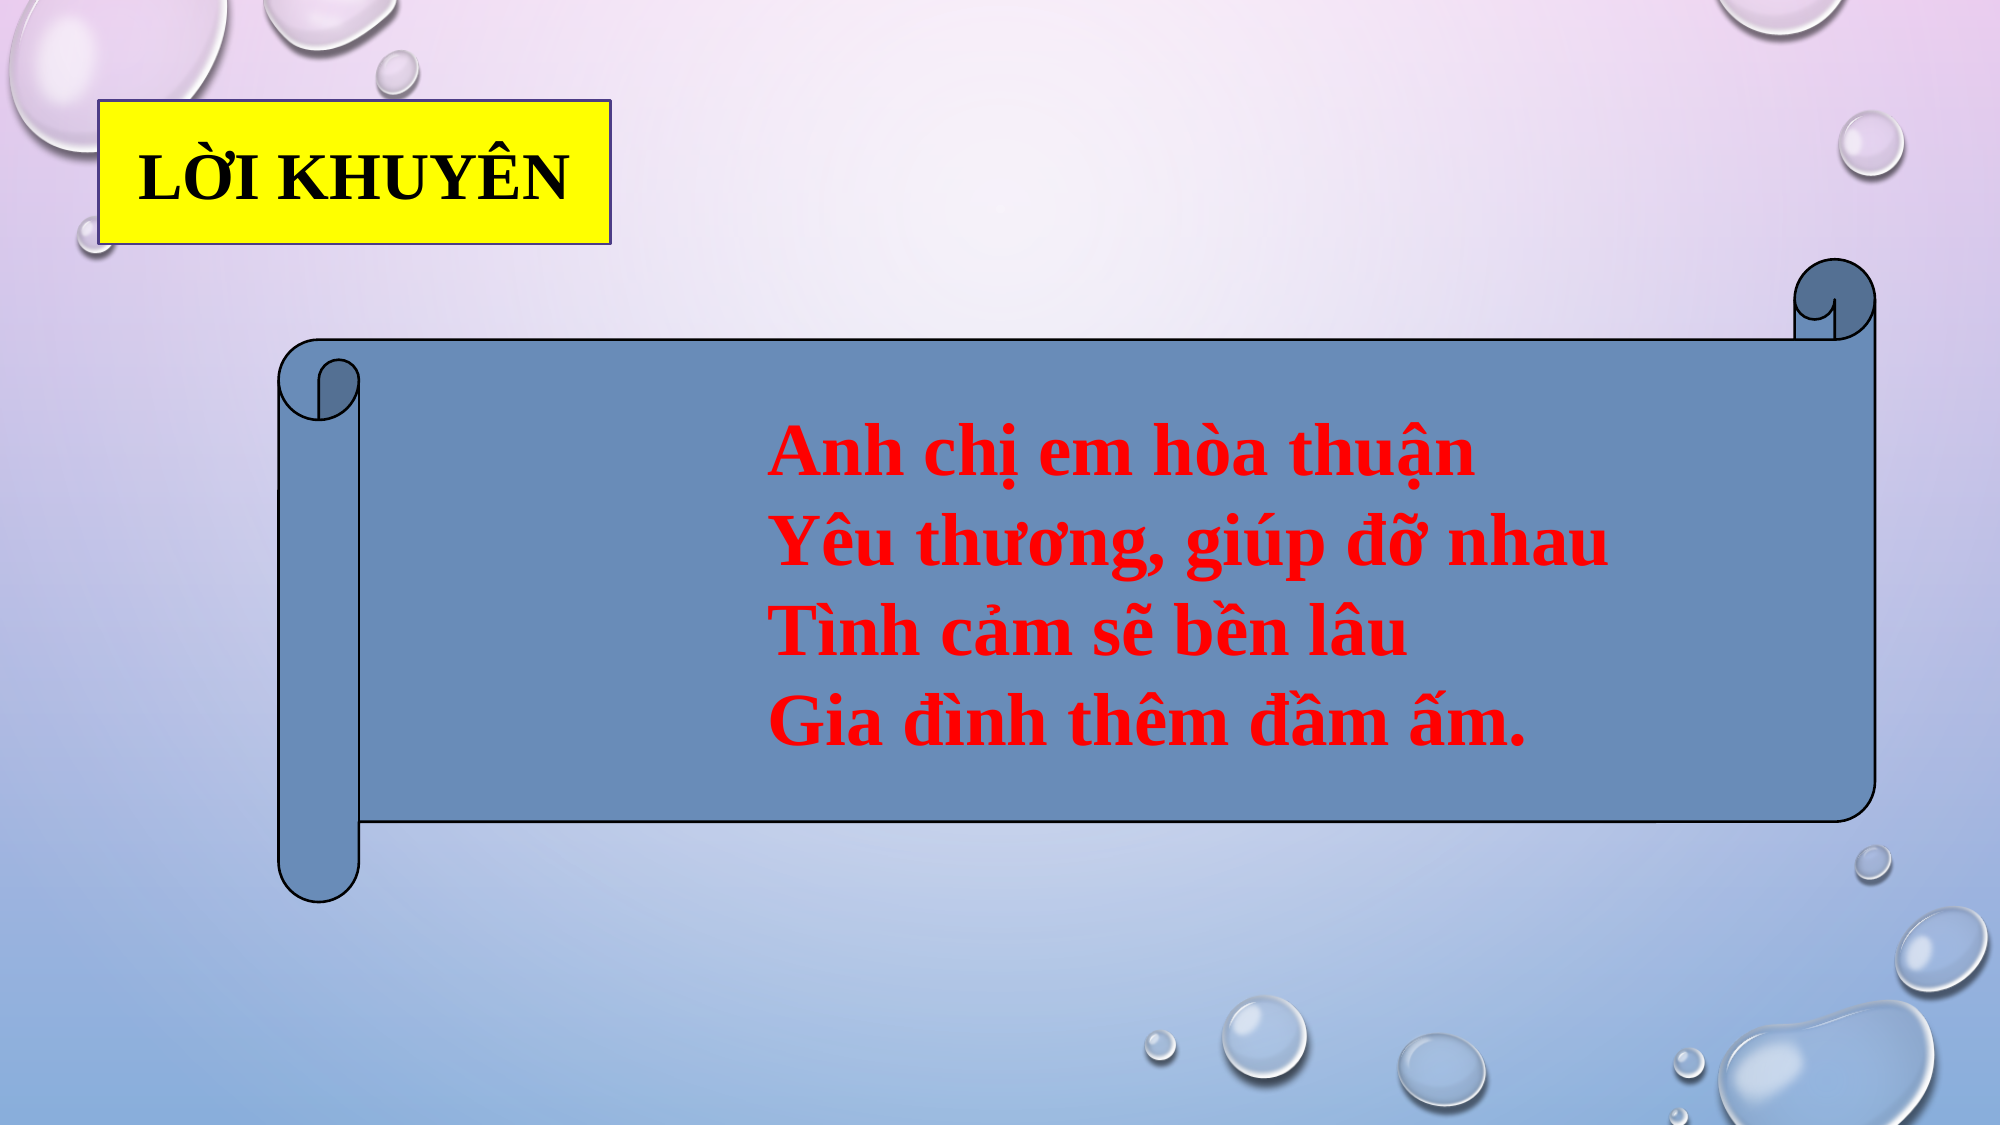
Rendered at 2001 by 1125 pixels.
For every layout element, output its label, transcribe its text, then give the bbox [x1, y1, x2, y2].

text_box LỜI KHUYÊN [97, 99, 612, 245]
text_box Anh chị em hòa thuận Yêu thương, giúp đỡ nhau Tình cảm sẽ bền lâu Gia đình thêm đầm ấm. [277, 257, 1877, 904]
picture [0, 0, 2000, 1125]
